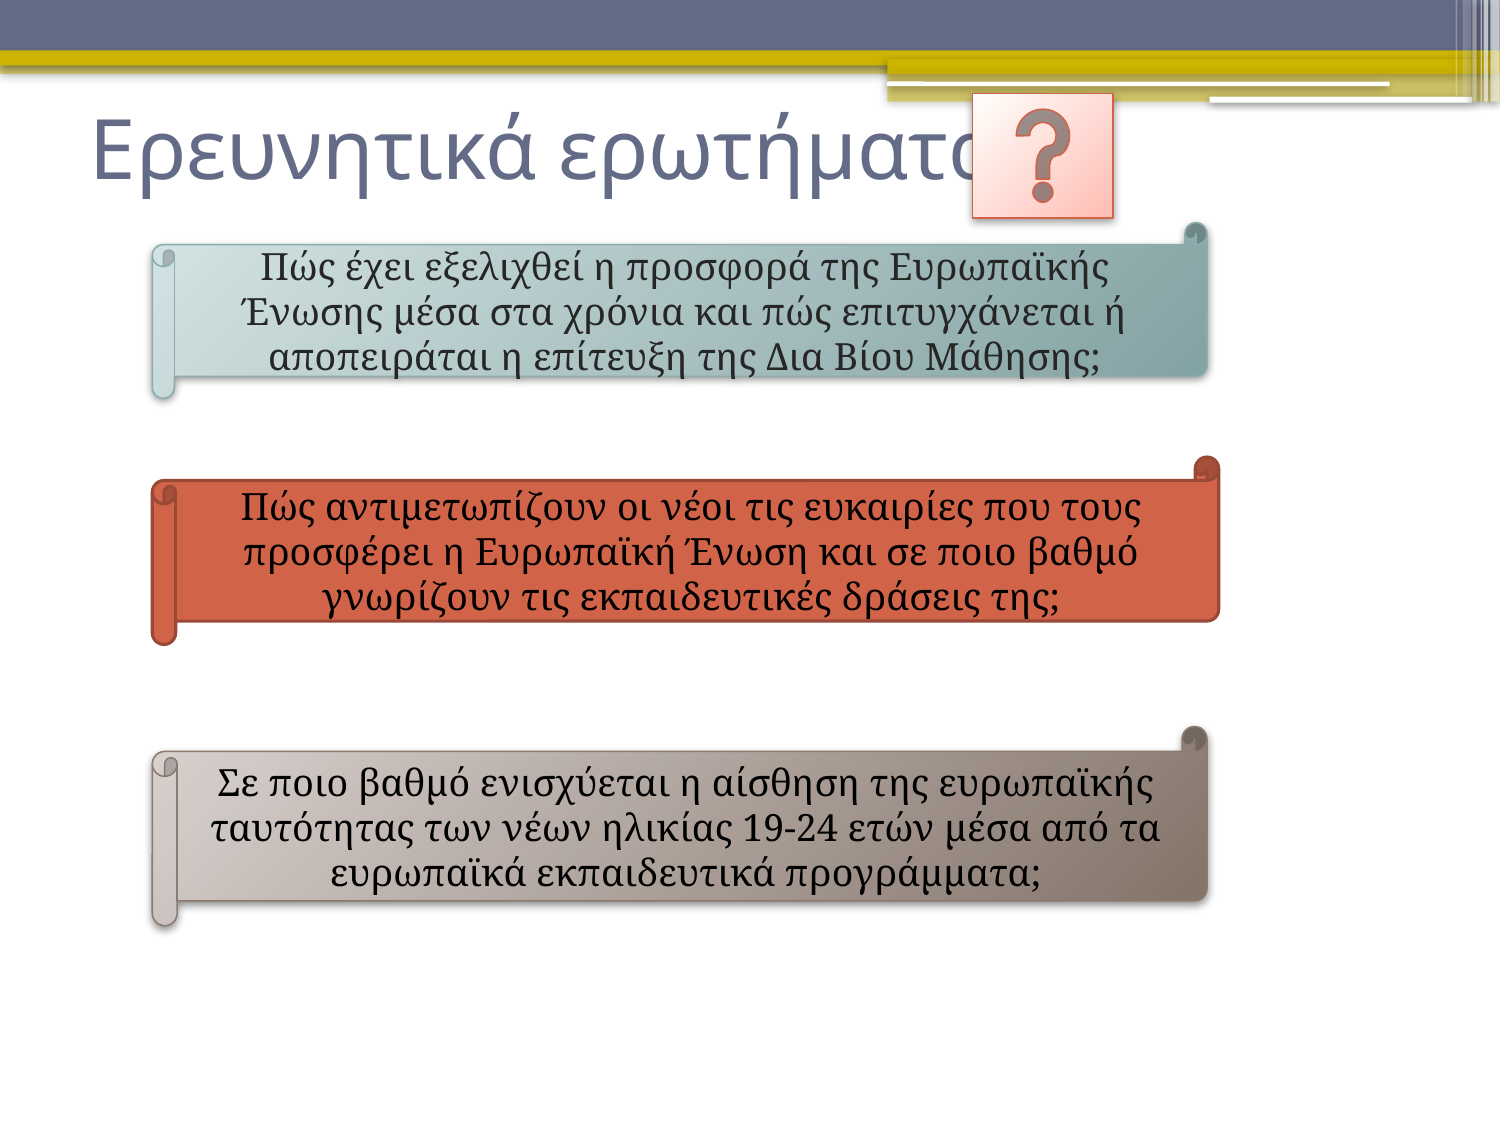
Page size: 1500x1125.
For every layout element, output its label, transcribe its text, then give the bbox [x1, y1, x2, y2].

text_box [972, 93, 1114, 219]
title Ερευνητικά ερωτήματα [75, 70, 1425, 223]
text_box Πώς αντιμετωπίζουν οι νέοι τις ευκαιρίες που τους προσφέρει η Ευρωπαϊκή Ένωση και σε ποιο βαθμό γνωρίζουν τις εκπαιδευτικές δράσεις της; [150, 455, 1221, 647]
list [70, 222, 1421, 1079]
text_box Πώς έχει εξελιχθεί η προσφορά της Ευρωπαϊκής Ένωσης μέσα στα χρόνια και πώς επιτυγχάνεται ή αποπειράται η επίτευξη της Δια Βίου Μάθησης; [151, 221, 1208, 400]
text_box Σε ποιο βαθμό ενισχύεται η αίσθηση της ευρωπαϊκής ταυτότητας των νέων ηλικίας 19-24 ετών μέσα από τα ευρωπαϊκά εκπαιδευτικά προγράμματα; [151, 725, 1208, 927]
